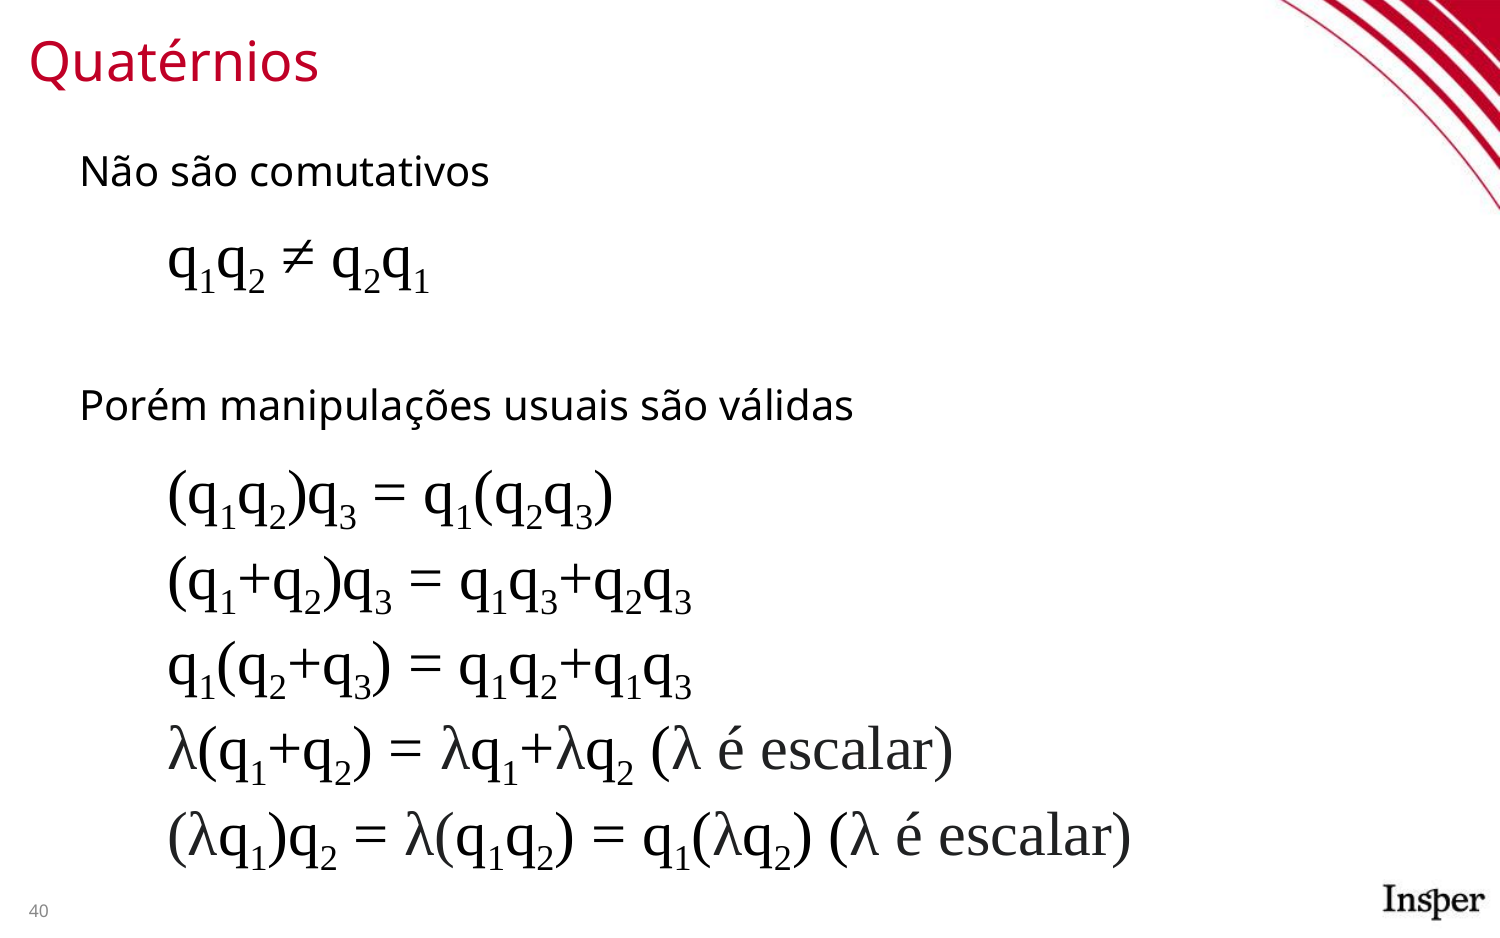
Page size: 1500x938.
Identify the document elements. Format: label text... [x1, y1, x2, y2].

list Não são comutativos Porém manipulações usuais são válidas [64, 137, 1447, 876]
text_box q1q2 ≠ q2q1 [152, 200, 645, 316]
picture [249, 0, 1500, 938]
slide_number 40 [0, 887, 78, 938]
text_box (q1q2)q3 = q1(q2q3) (q1+q2)q3 = q1q3+q2q3 q1(q2+q3) = q1q2+q1q3 λ(q1+q2) = λq1+λq2 (λ é escalar) (λq1)q2 = λ(q1q2) = q1(λq2) (λ é escalar) [152, 436, 1221, 893]
title Quatérnios [13, 18, 1397, 104]
